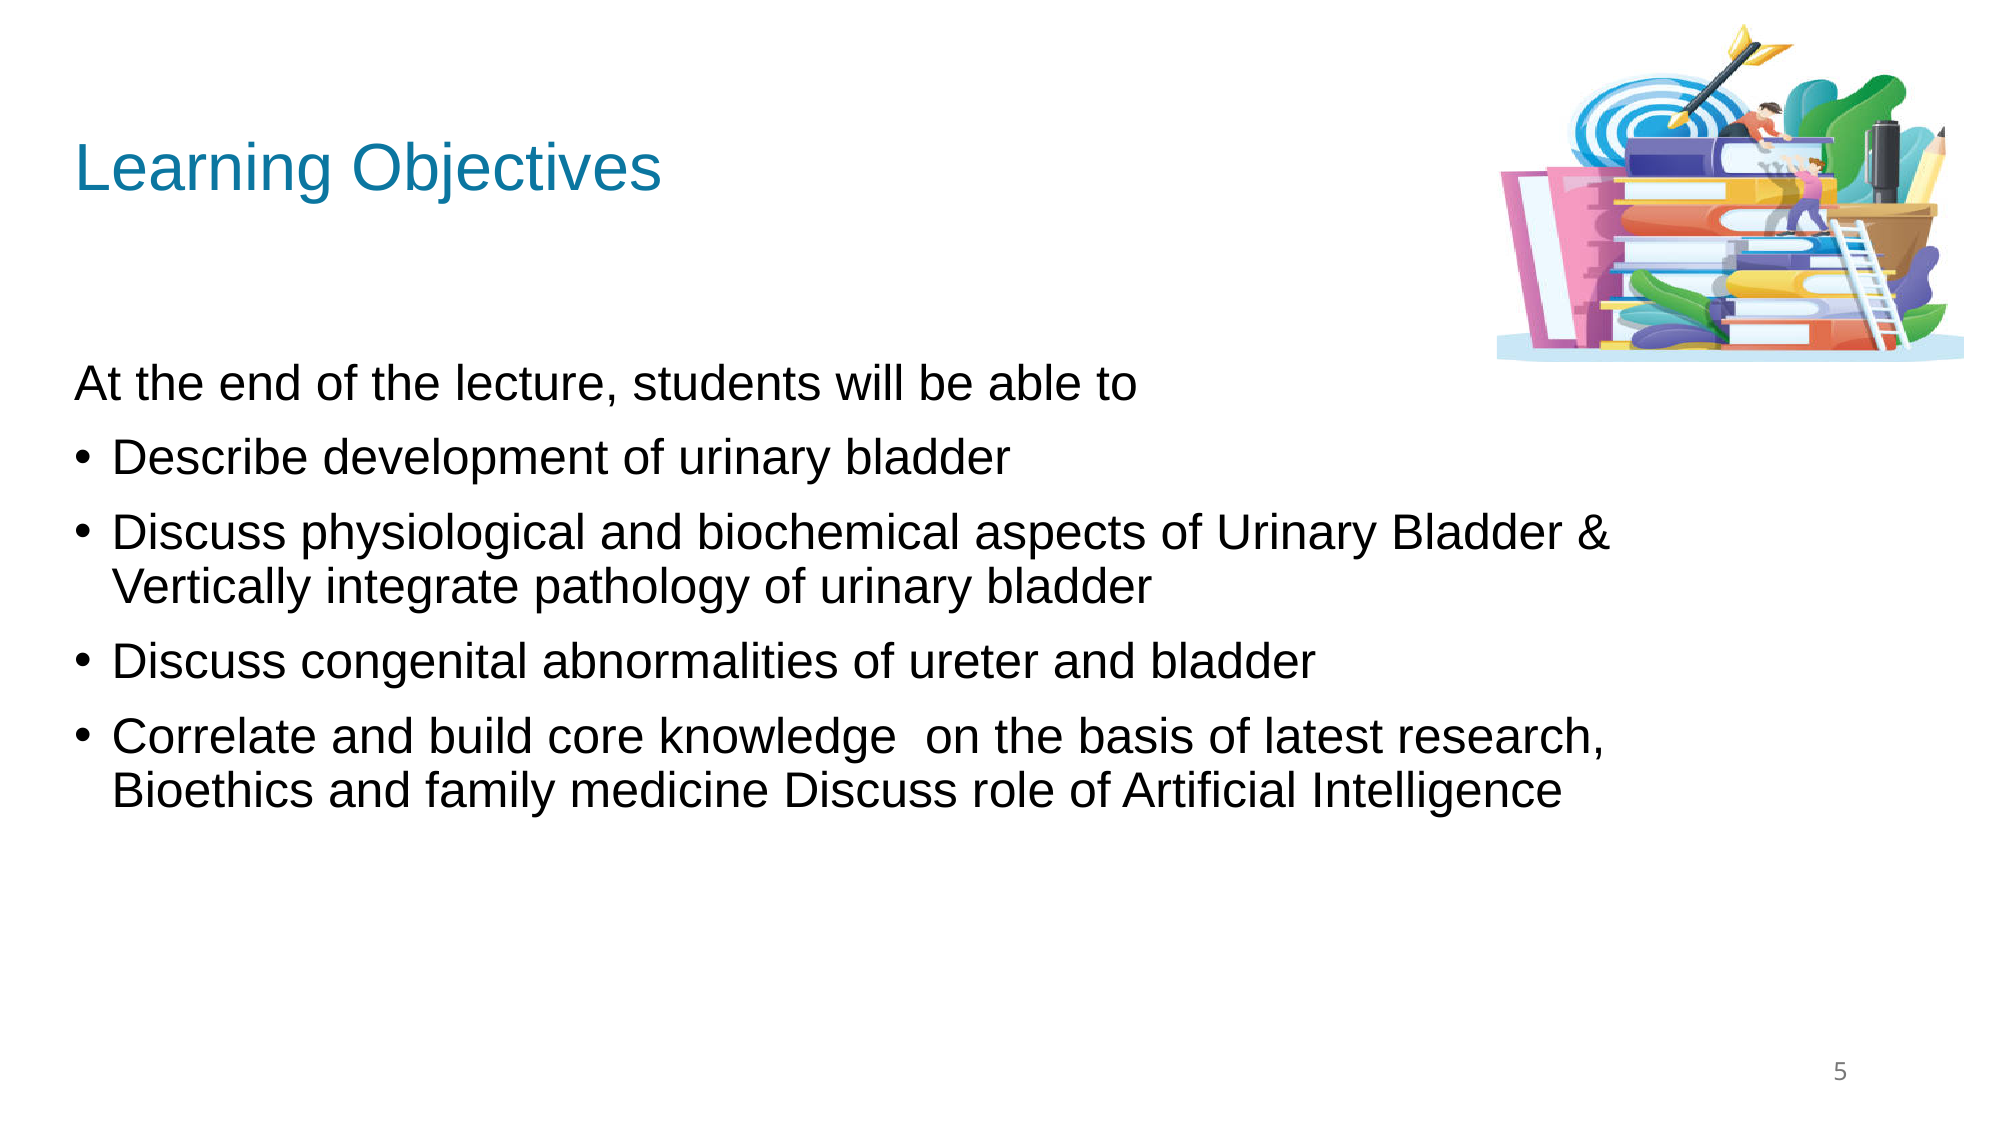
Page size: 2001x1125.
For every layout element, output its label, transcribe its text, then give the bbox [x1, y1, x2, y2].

picture [1496, 24, 1965, 363]
list Learning Objectives At the end of the lecture, students will be able to Describe development of urinary bladder Discuss physiological and biochemical aspects of Urinary Bladder & Vertically integrate pathology of urinary bladder Discuss congenital abnormalities of ureter and bladder Correlate and build core knowledge on the basis of latest research, Bioethics and family medicine Discuss role of Artificial Intelligence [59, 125, 1715, 1125]
slide_number 5 [1412, 1042, 1863, 1103]
